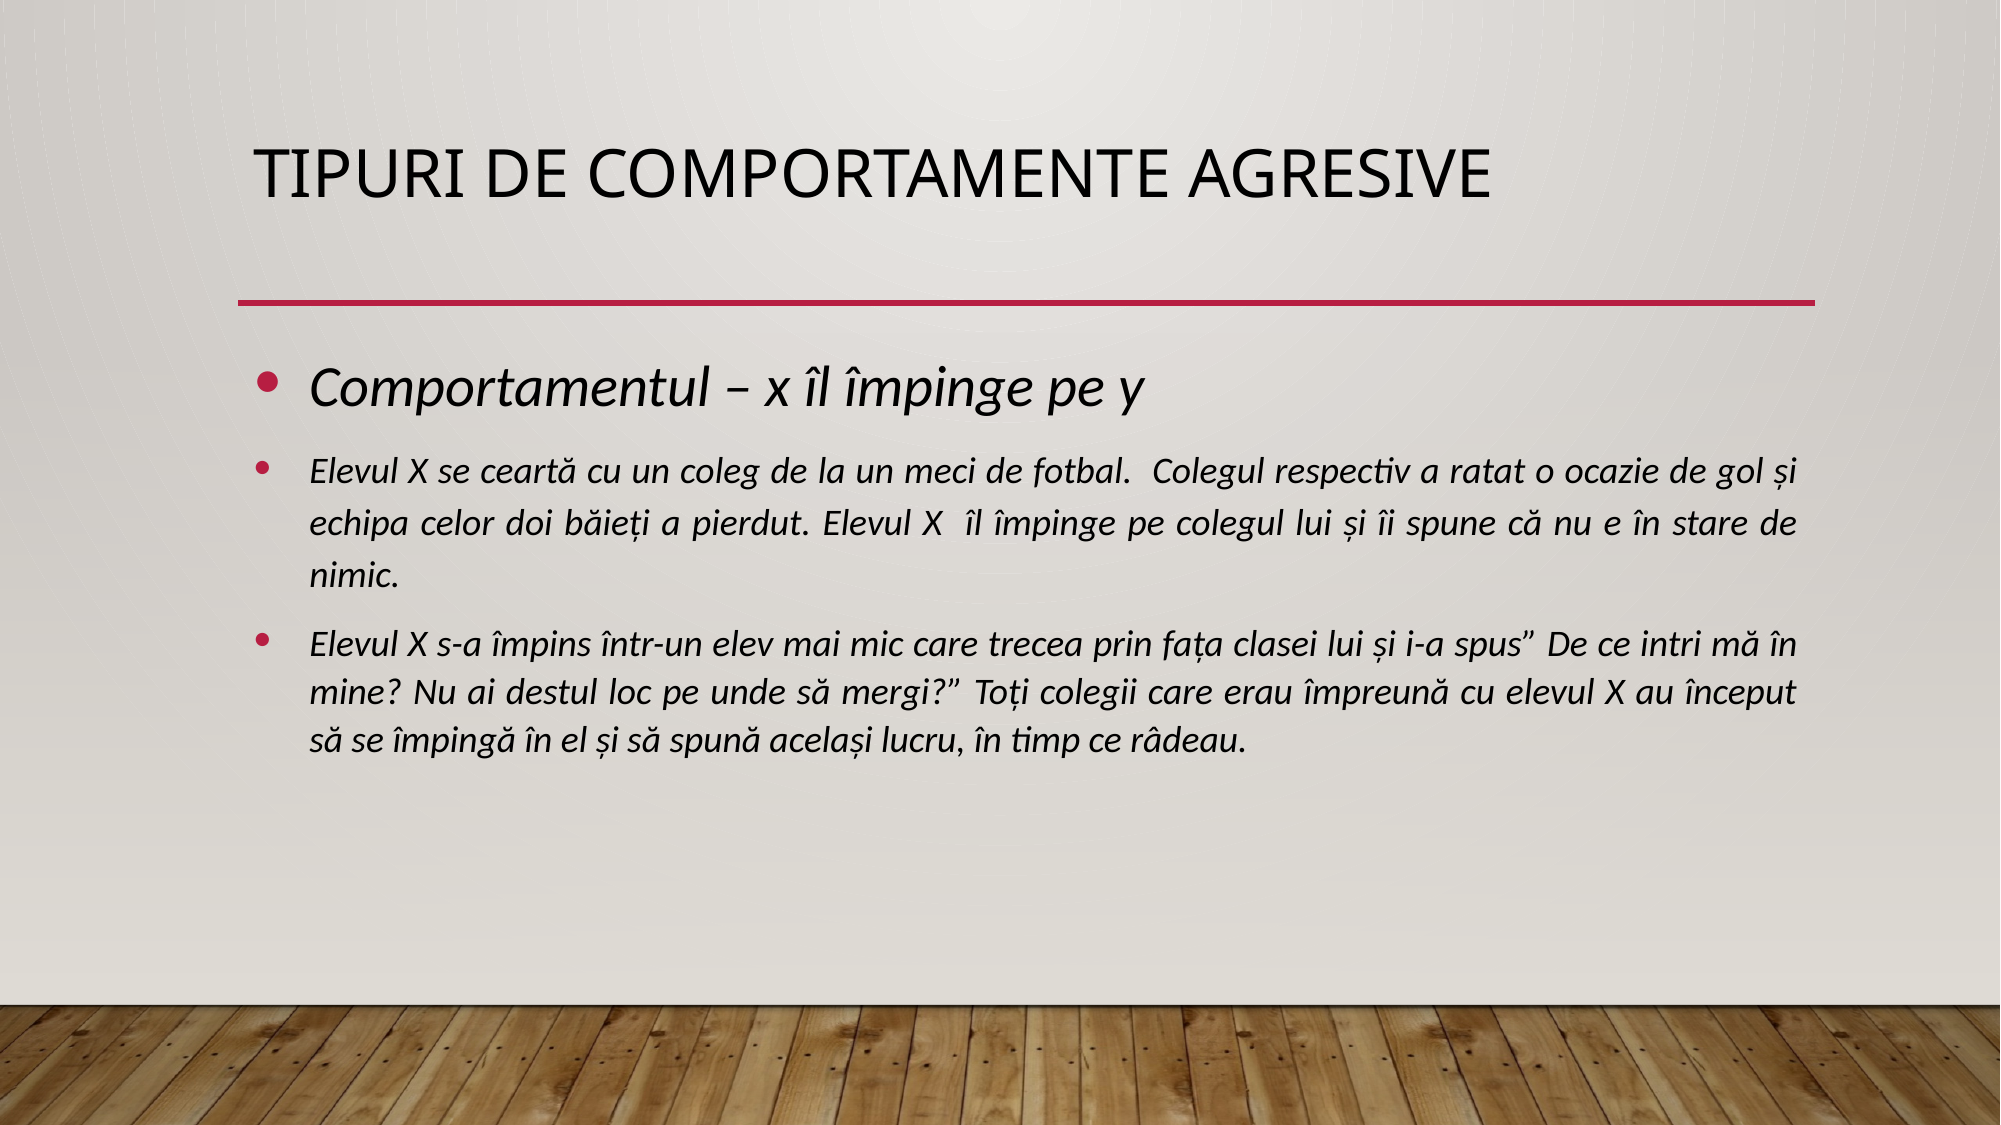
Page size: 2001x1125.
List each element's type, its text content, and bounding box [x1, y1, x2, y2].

title Tipuri de comportamente agresive [238, 131, 1814, 305]
list Comportamentul – x îl împinge pe y Elevul X se ceartă cu un coleg de la un meci de fotbal. Colegul respectiv a ratat o ocazie de gol și echipa celor doi băieți a pierdut. Elevul X îl împinge pe colegul lui și îi spune că nu e în stare de nimic. Elevul X s-a împins într-un elev mai mic care trecea prin fața clasei lui și i-a spus” De ce intri mă în mine? Nu ai destul loc pe unde să mergi?” Toți colegii care erau împreună cu elevul X au început să se împingă în el și să spună același lucru, în timp ce râdeau. [238, 330, 1814, 897]
picture [0, 1005, 2000, 1125]
